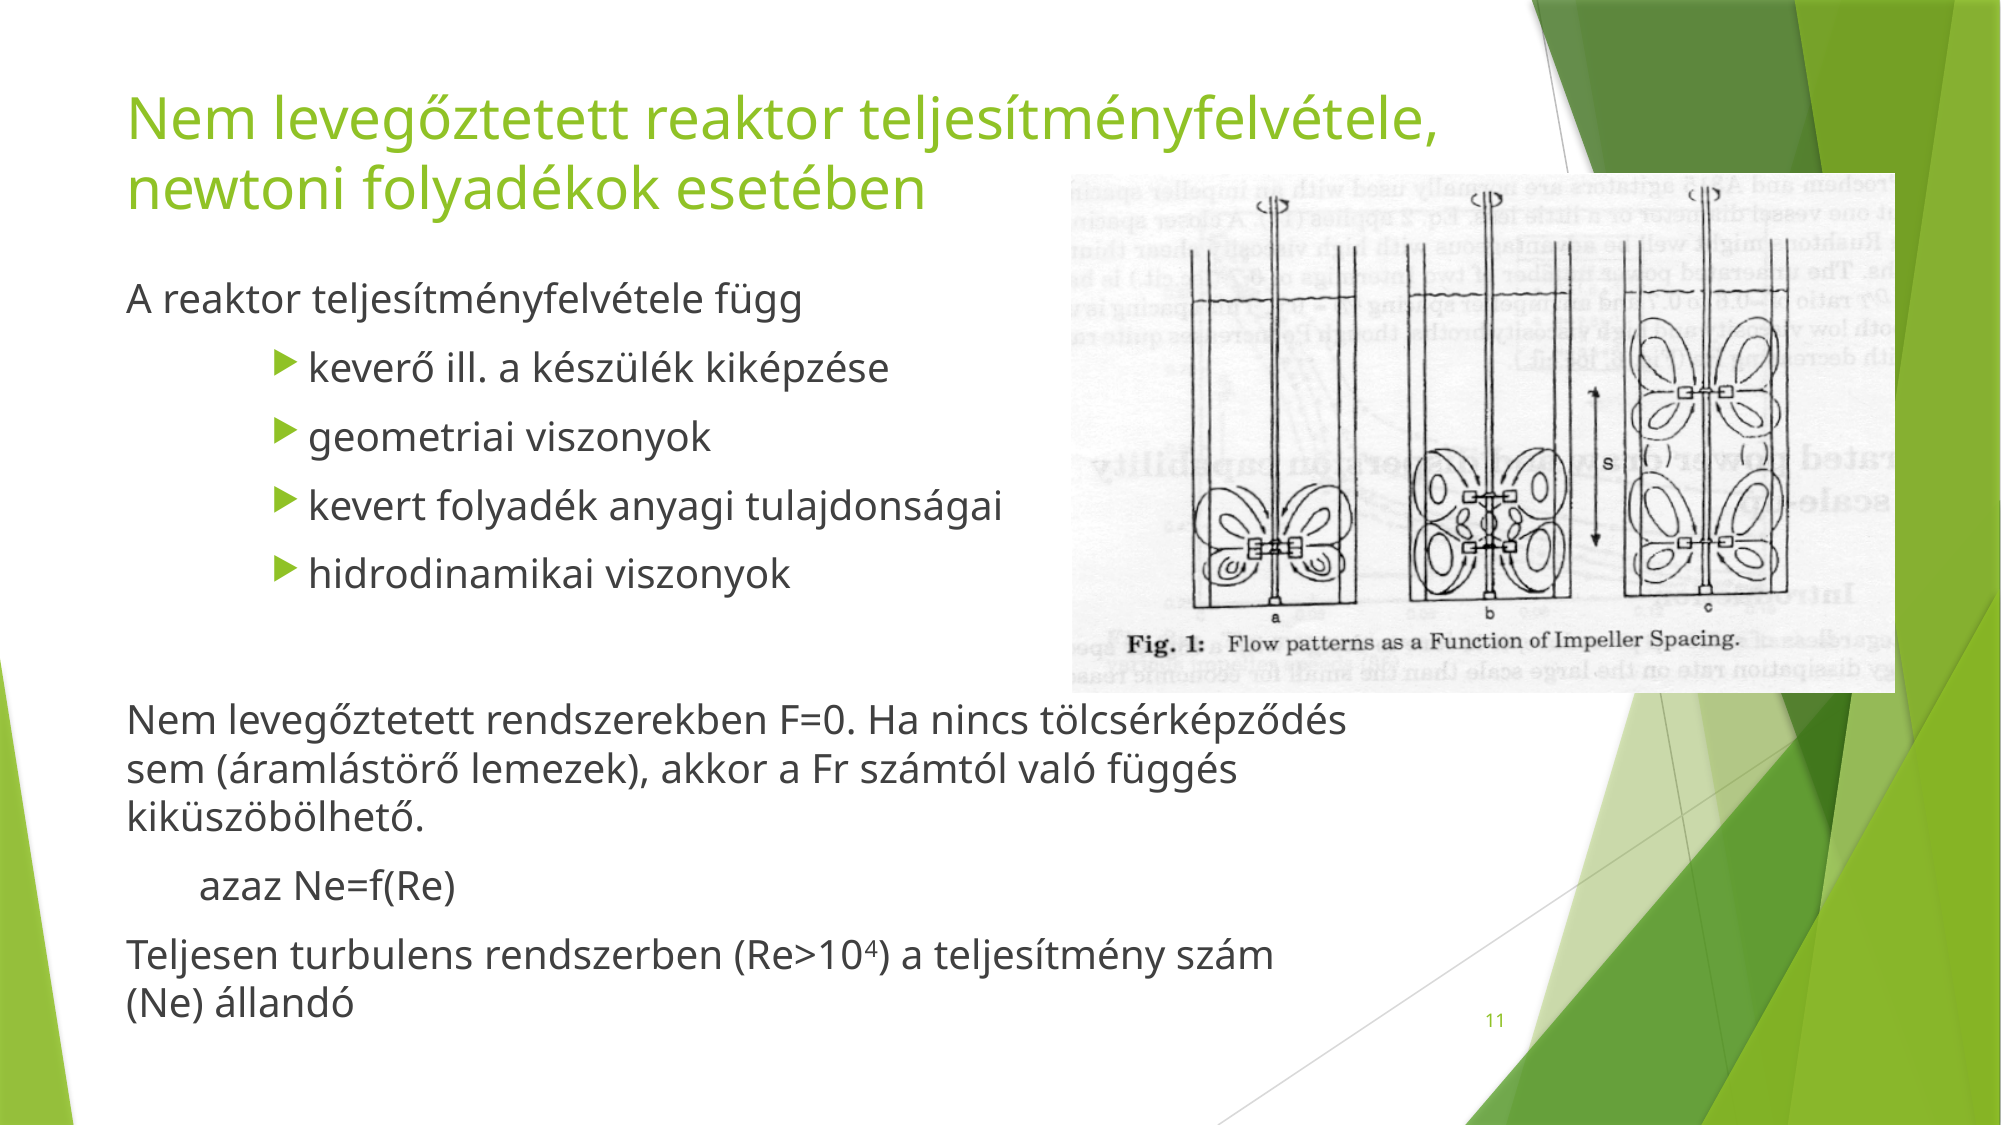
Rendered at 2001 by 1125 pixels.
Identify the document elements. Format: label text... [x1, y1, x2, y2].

title Nem levegőztetett reaktor teljesítményfelvétele, newtoni folyadékok esetében [111, 73, 1522, 248]
list A reaktor teljesítményfelvétele függ keverő ill. a készülék kiképzése geometriai viszonyok kevert folyadék anyagi tulajdonságai hidrodinamikai viszonyok Nem levegőztetett rendszerekben F=0. Ha nincs tölcsérképződés sem (áramlástörő lemezek), akkor a Fr számtól való függés kiküszöbölhető. azaz Ne=f(Re) Teljesen turbulens rendszerben (Re>104) a teljesítmény szám (Ne) állandó [111, 266, 1372, 1083]
picture [1071, 172, 1895, 694]
slide_number 11 [1409, 991, 1522, 1051]
